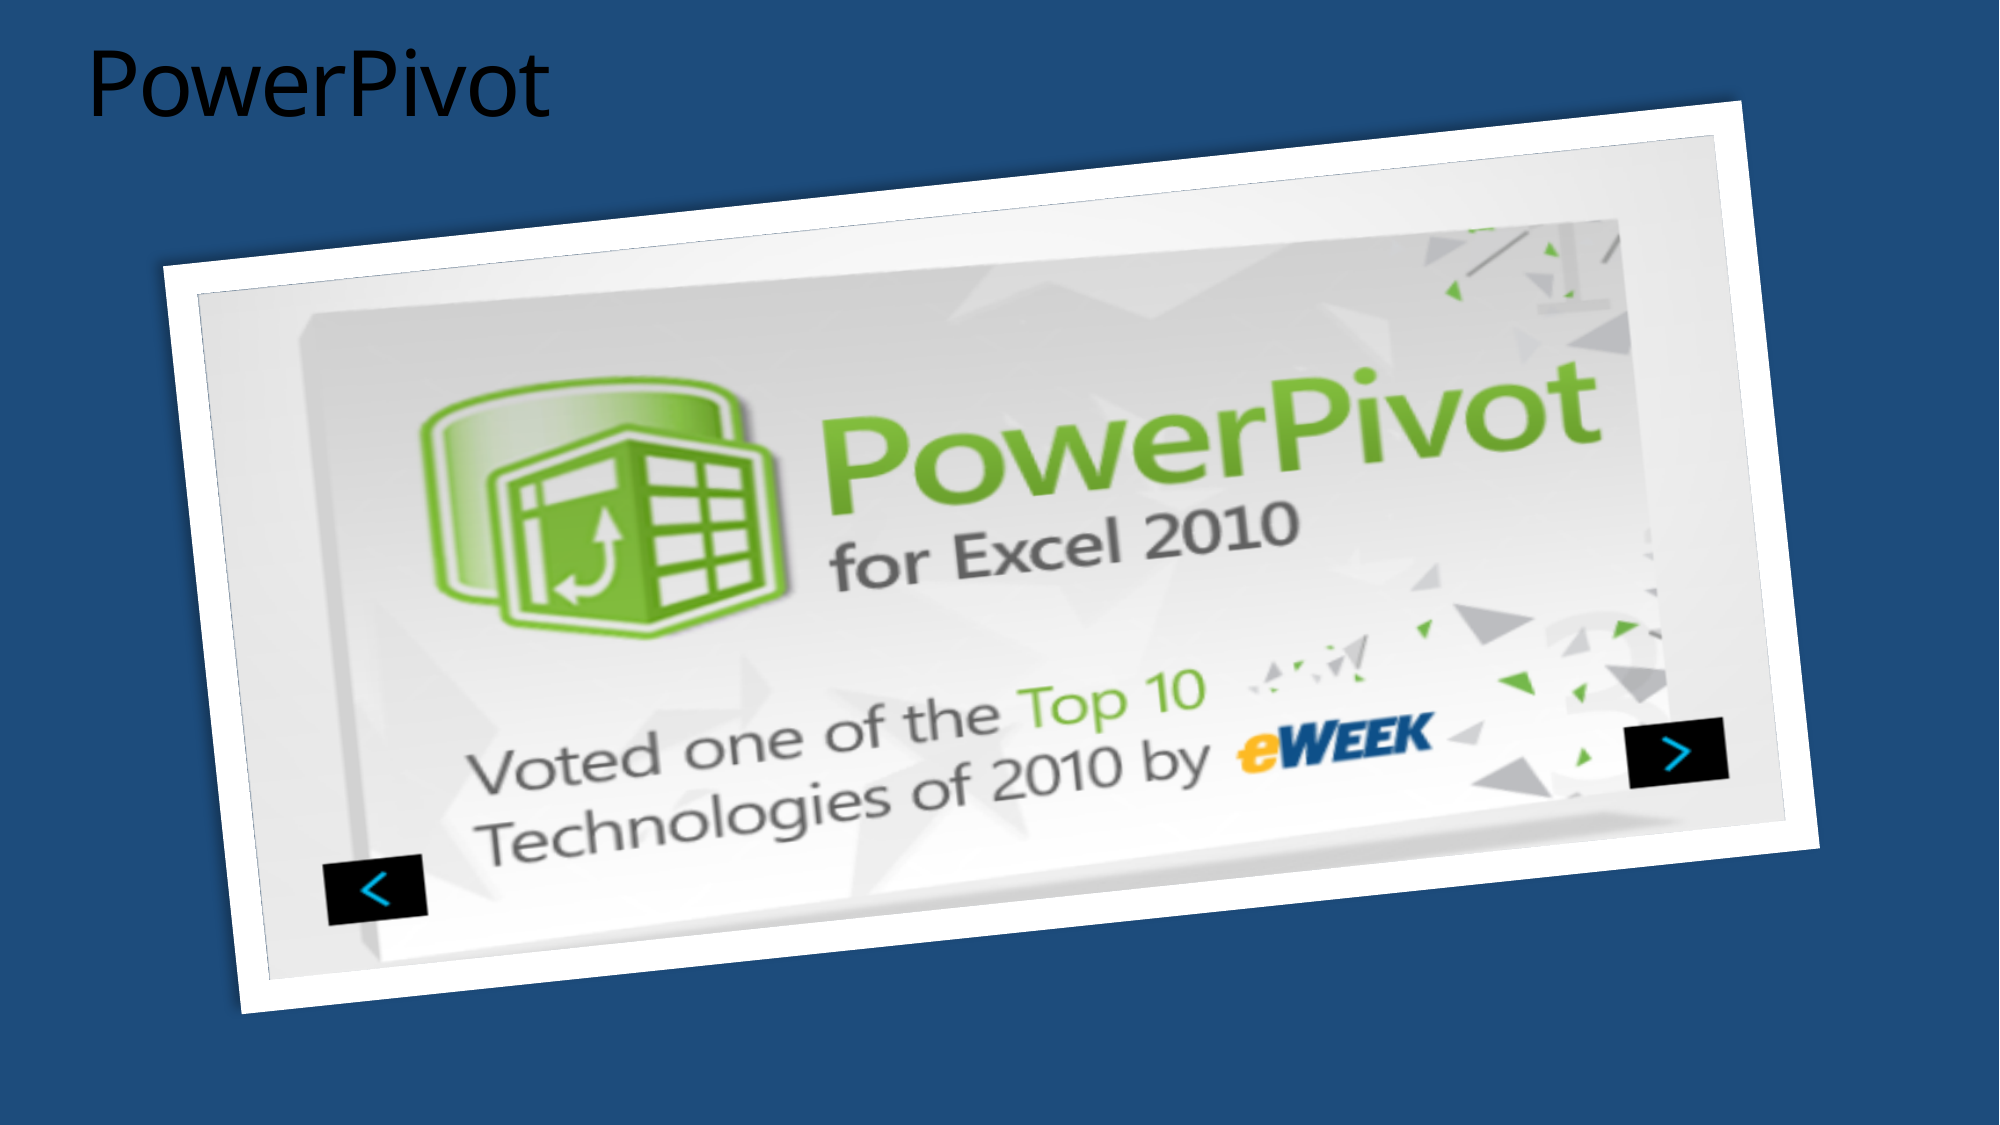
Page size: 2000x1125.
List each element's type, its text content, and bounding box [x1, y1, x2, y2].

picture [199, 136, 1785, 979]
title PowerPivot [85, 37, 1914, 138]
